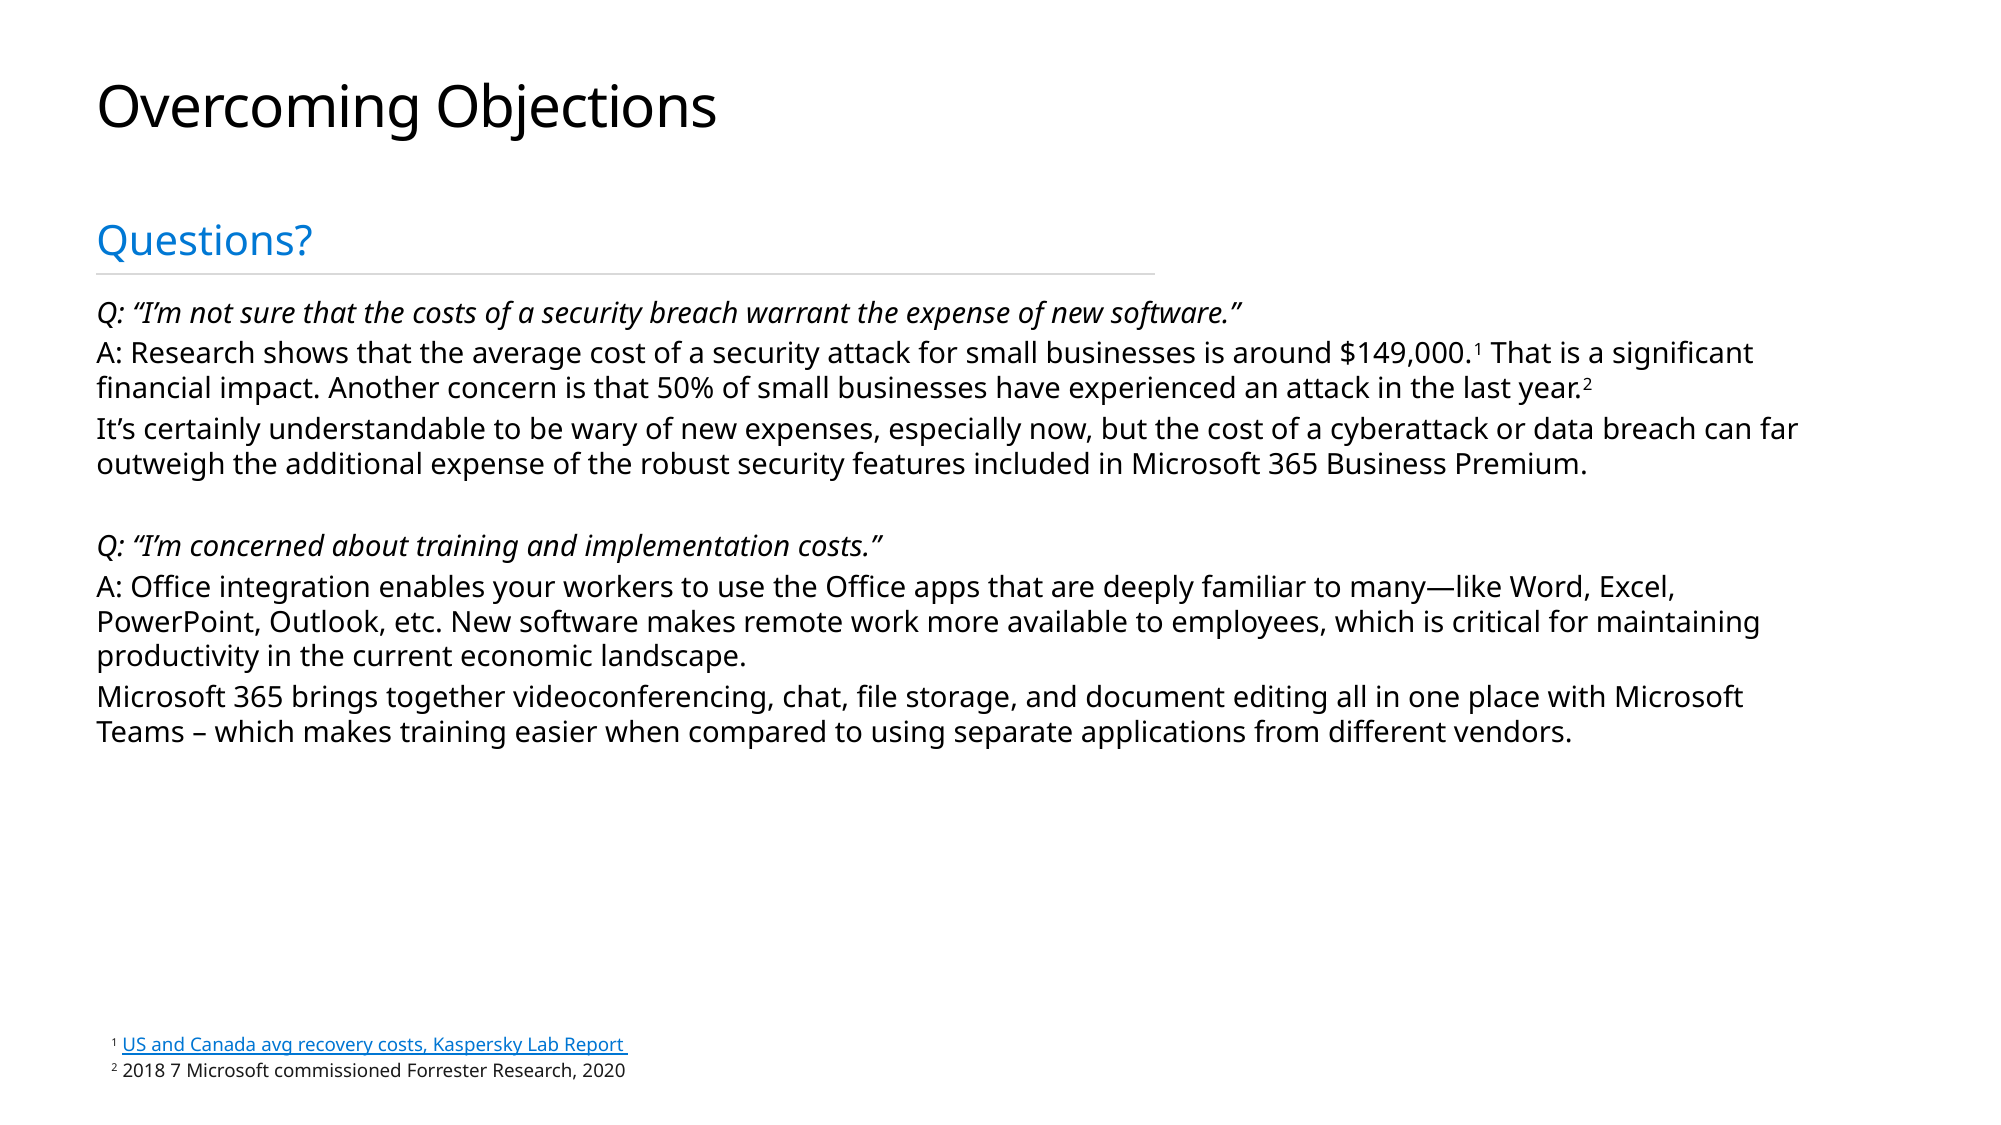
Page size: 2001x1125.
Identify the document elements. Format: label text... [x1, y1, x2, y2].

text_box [96, 213, 1821, 761]
text_box 1 US and Canada avg recovery costs, Kaspersky Lab Report 2 2018 7 Microsoft commissioned Forrester Research, 2020 [96, 1025, 754, 1089]
title Overcoming Objections [96, 69, 790, 140]
